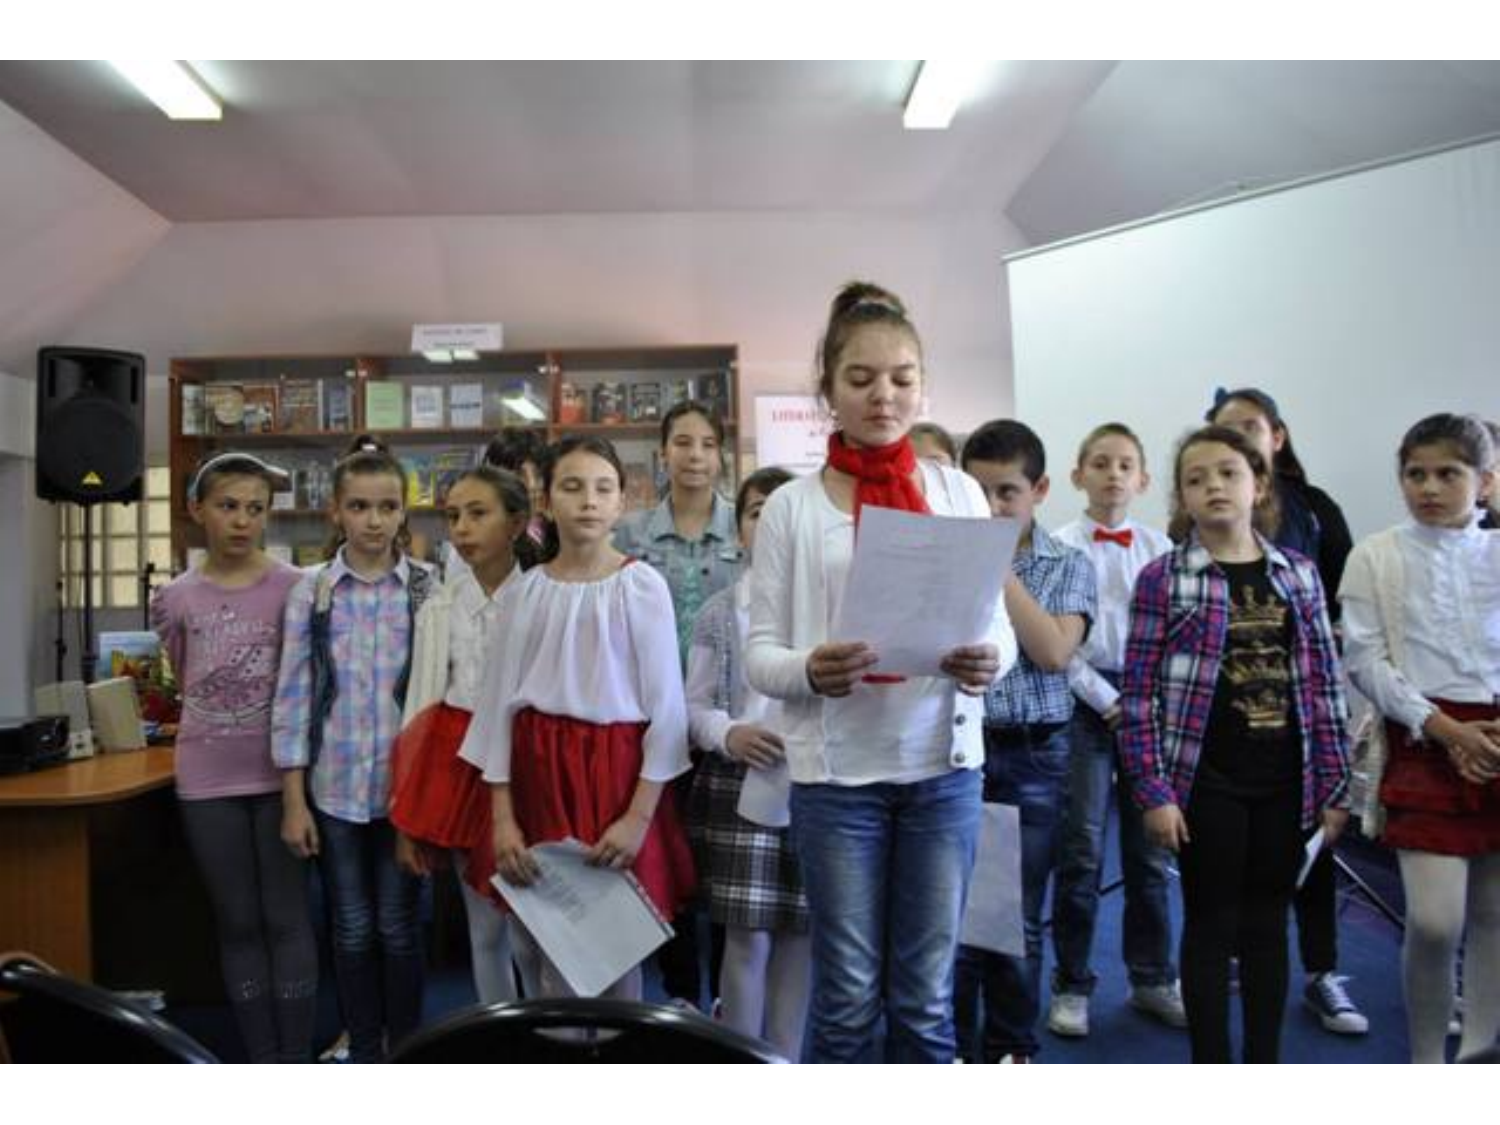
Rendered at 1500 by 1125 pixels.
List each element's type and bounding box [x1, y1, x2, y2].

picture [0, 60, 1500, 1065]
